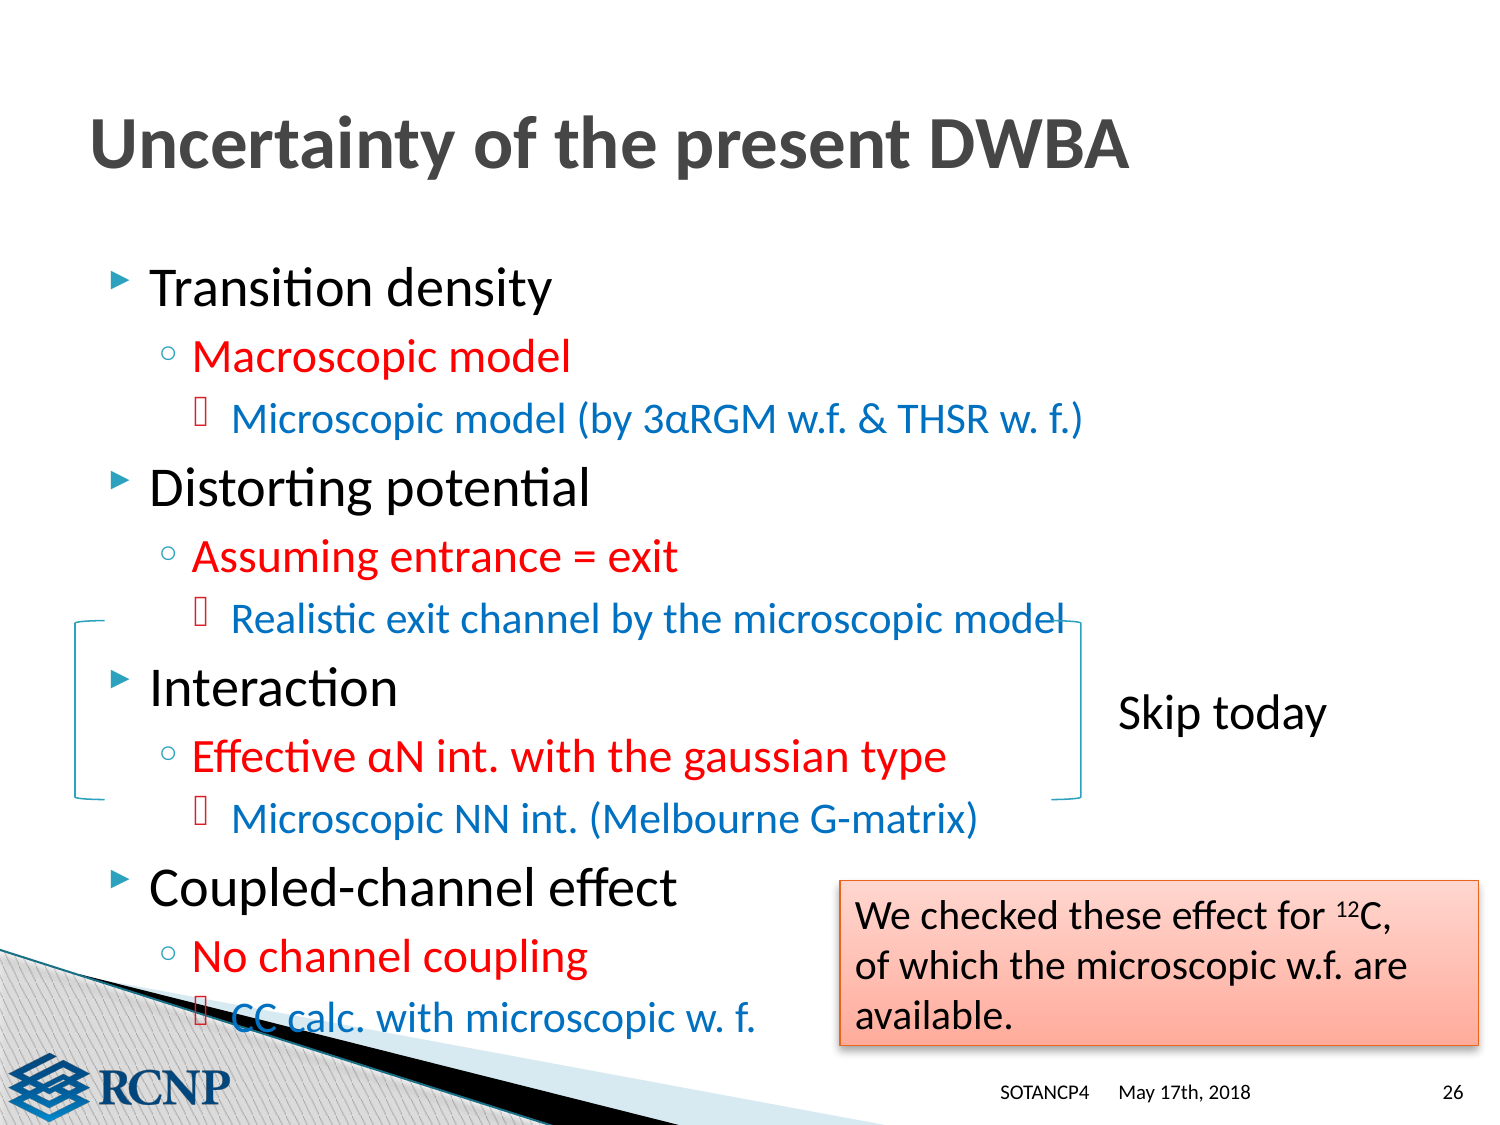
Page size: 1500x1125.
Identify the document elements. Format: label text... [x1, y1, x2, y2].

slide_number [1105, 1057, 1418, 1112]
title Uncertainty of the present DWBA [75, 45, 1425, 233]
text_box We checked these effect for 12C, of which the microscopic w.f. are available. [839, 880, 1479, 1046]
text_box [1051, 619, 1082, 801]
footer SOTANCP4 [718, 1051, 1105, 1112]
text_box [74, 619, 105, 801]
slide_number 26 [1418, 1056, 1479, 1112]
picture [0, 1046, 235, 1125]
text_box Skip today [1103, 672, 1479, 747]
